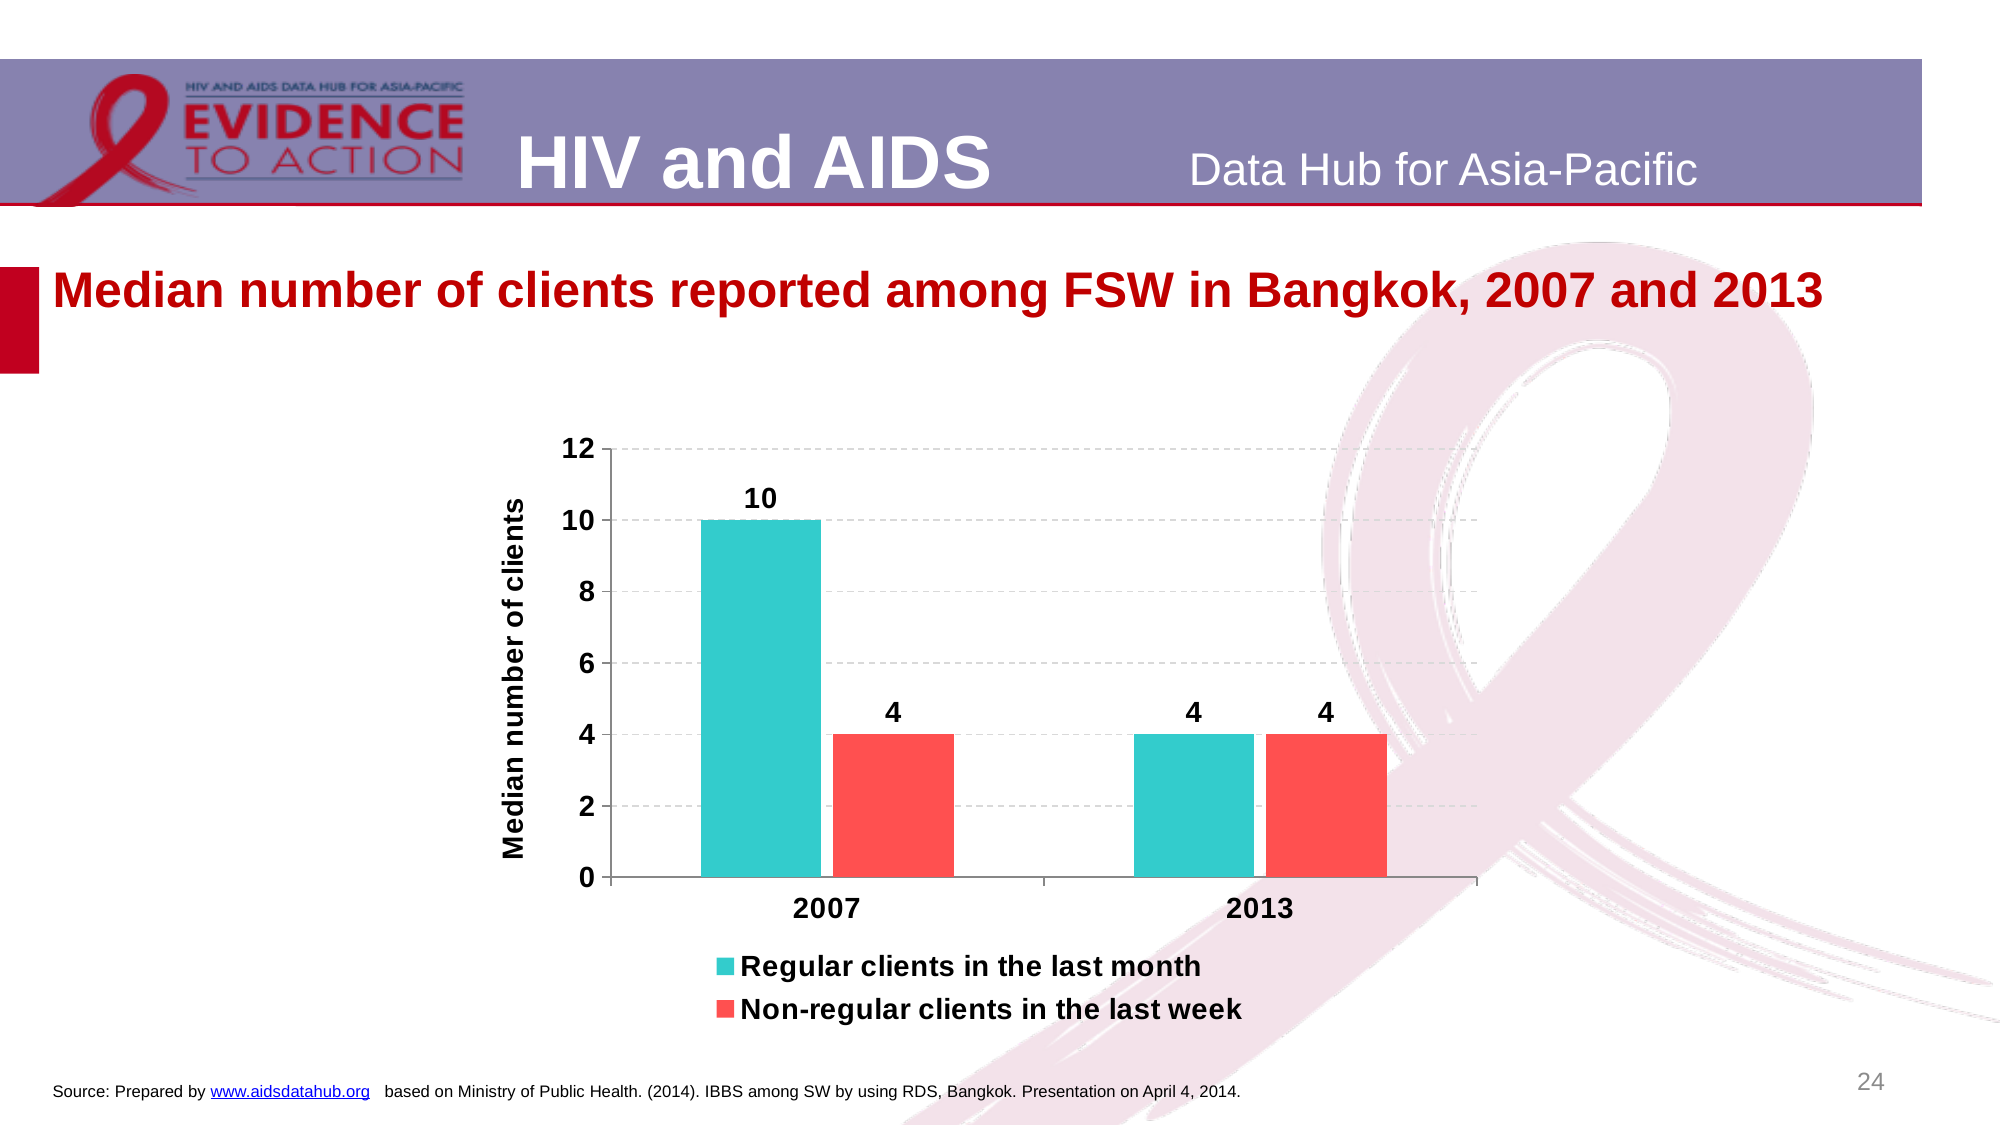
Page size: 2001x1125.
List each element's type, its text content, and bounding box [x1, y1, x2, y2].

text_box Source: Prepared by www.aidsdatahub.org based on Ministry of Public Health. (2014). IBBS among SW by using RDS, Bangkok. Presentation on April 4, 2014. [37, 1072, 1500, 1122]
title Median number of clients reported among FSW in Bangkok, 2007 and 2013 [37, 249, 1888, 333]
chart [487, 399, 1501, 1038]
picture [11, 74, 469, 207]
slide_number 24 [1781, 1042, 1900, 1103]
picture [706, 181, 2000, 1125]
